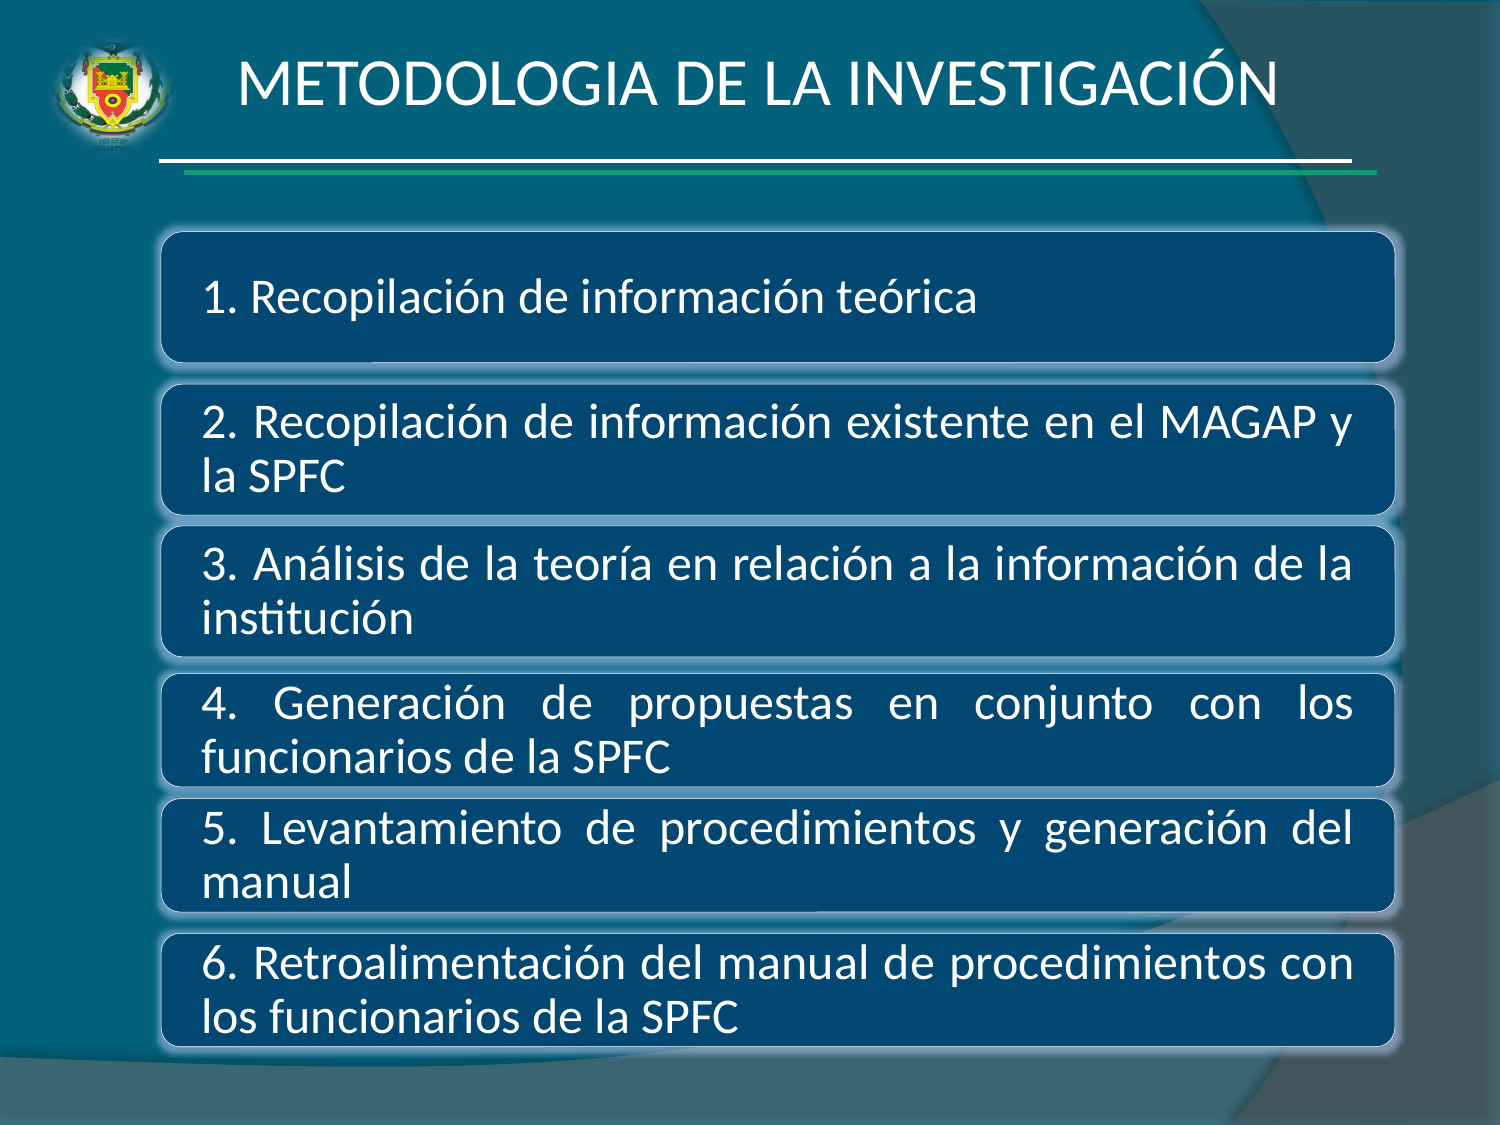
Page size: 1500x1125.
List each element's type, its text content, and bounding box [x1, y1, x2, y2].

picture [154, 59, 160, 66]
picture [51, 45, 174, 147]
text_box METODOLOGIA DE LA INVESTIGACIÓN [221, 30, 1365, 145]
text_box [135, 207, 1436, 1114]
